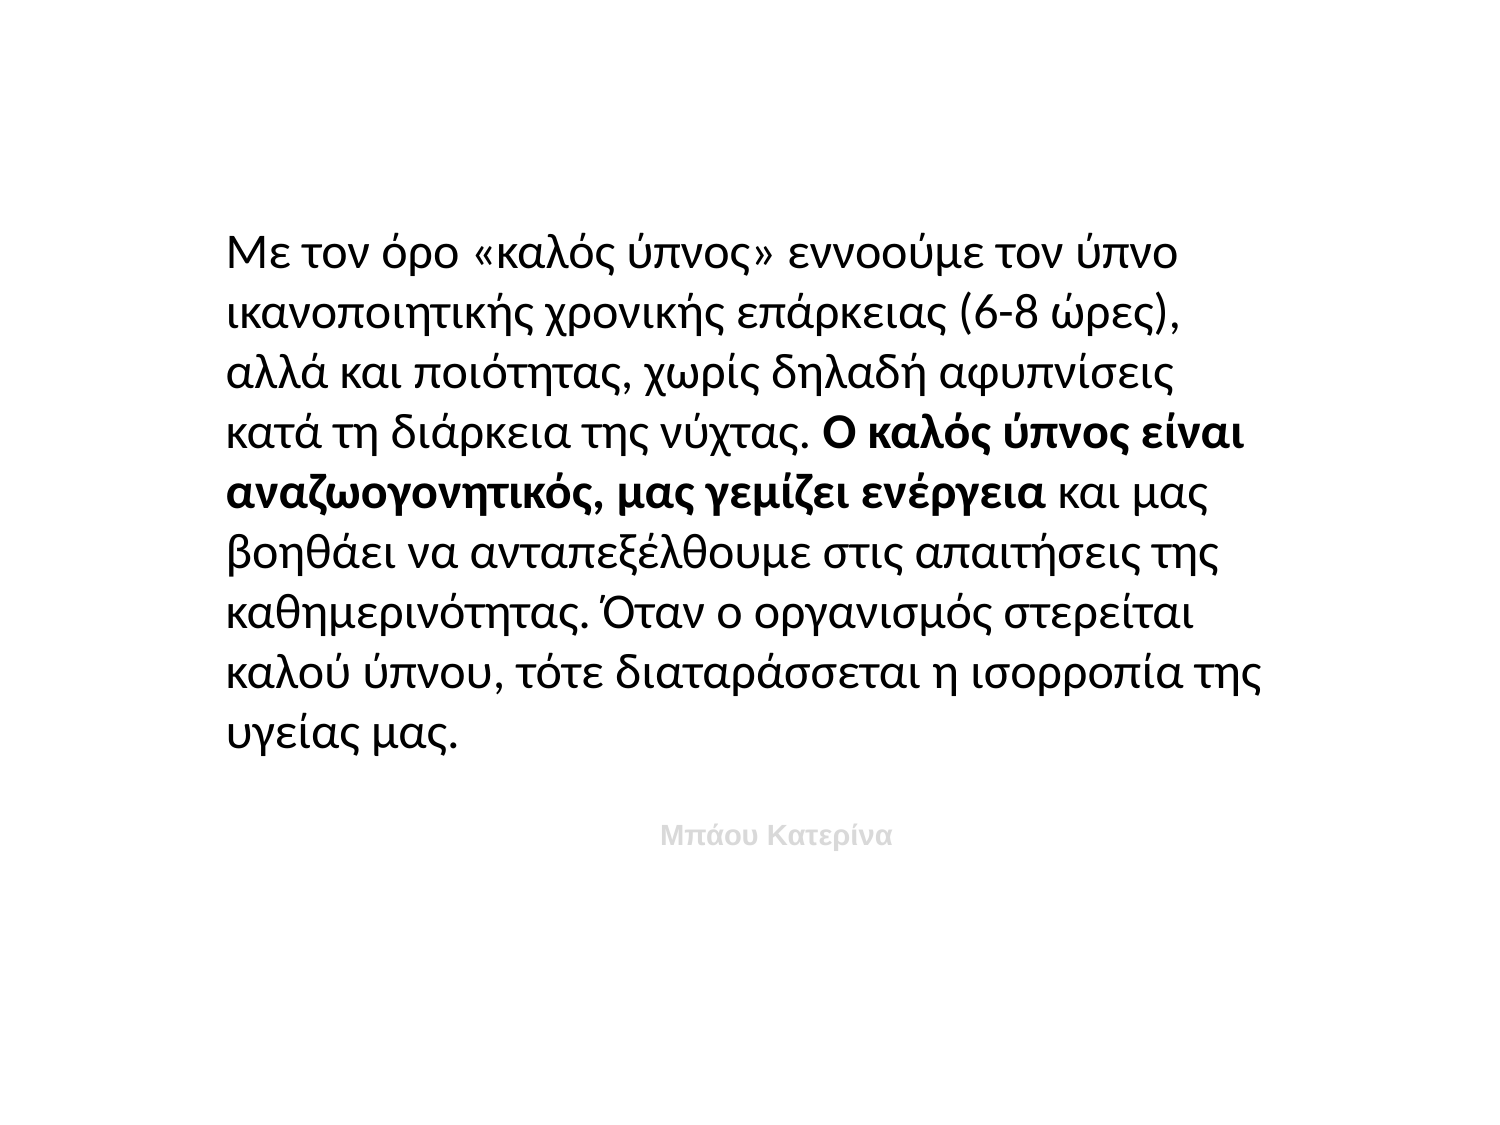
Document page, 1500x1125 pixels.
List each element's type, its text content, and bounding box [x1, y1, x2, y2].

text_box Με τον όρο «καλός ύπνος» εννοούμε τον ύπνο ικανοποιητικής χρονικής επάρκειας (6-8 ώρες), αλλά και ποιότητας, χωρίς δηλαδή αφυπνίσεις κατά τη διάρκεια της νύχτας. Ο καλός ύπνος είναι αναζωογονητικός, μας γεμίζει ενέργεια και μας βοηθάει να ανταπεξέλθουμε στις απαιτήσεις της καθημερινότητας. Όταν ο οργανισμός στερείται καλού ύπνου, τότε διαταράσσεται η ισορροπία της υγείας μας. [210, 210, 1278, 766]
text_box Μπάου Κατερίνα [645, 808, 908, 859]
